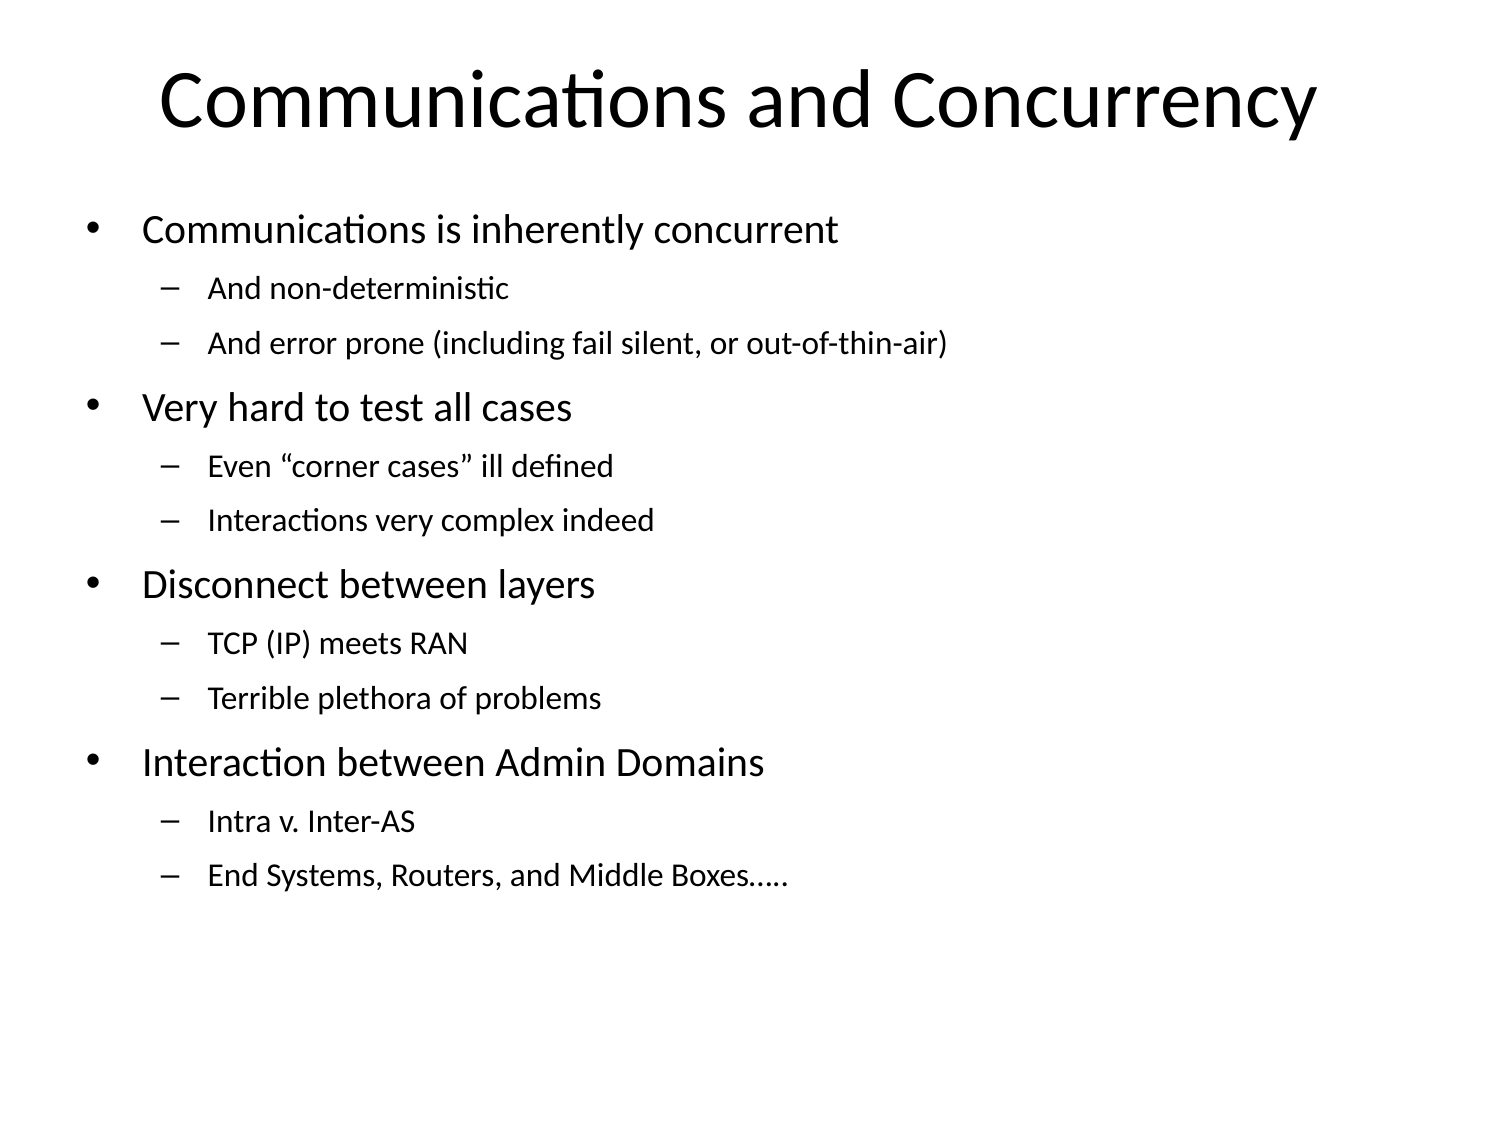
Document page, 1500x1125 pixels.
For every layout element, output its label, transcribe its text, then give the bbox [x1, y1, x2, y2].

title Communications and Concurrency [64, 0, 1415, 188]
list Communications is inherently concurrent And non-deterministic And error prone (including fail silent, or out-of-thin-air) Very hard to test all cases Even “corner cases” ill defined Interactions very complex indeed Disconnect between layers TCP (IP) meets RAN Terrible plethora of problems Interaction between Admin Domains Intra v. Inter-AS End Systems, Routers, and Middle Boxes….. [70, 184, 1424, 1059]
